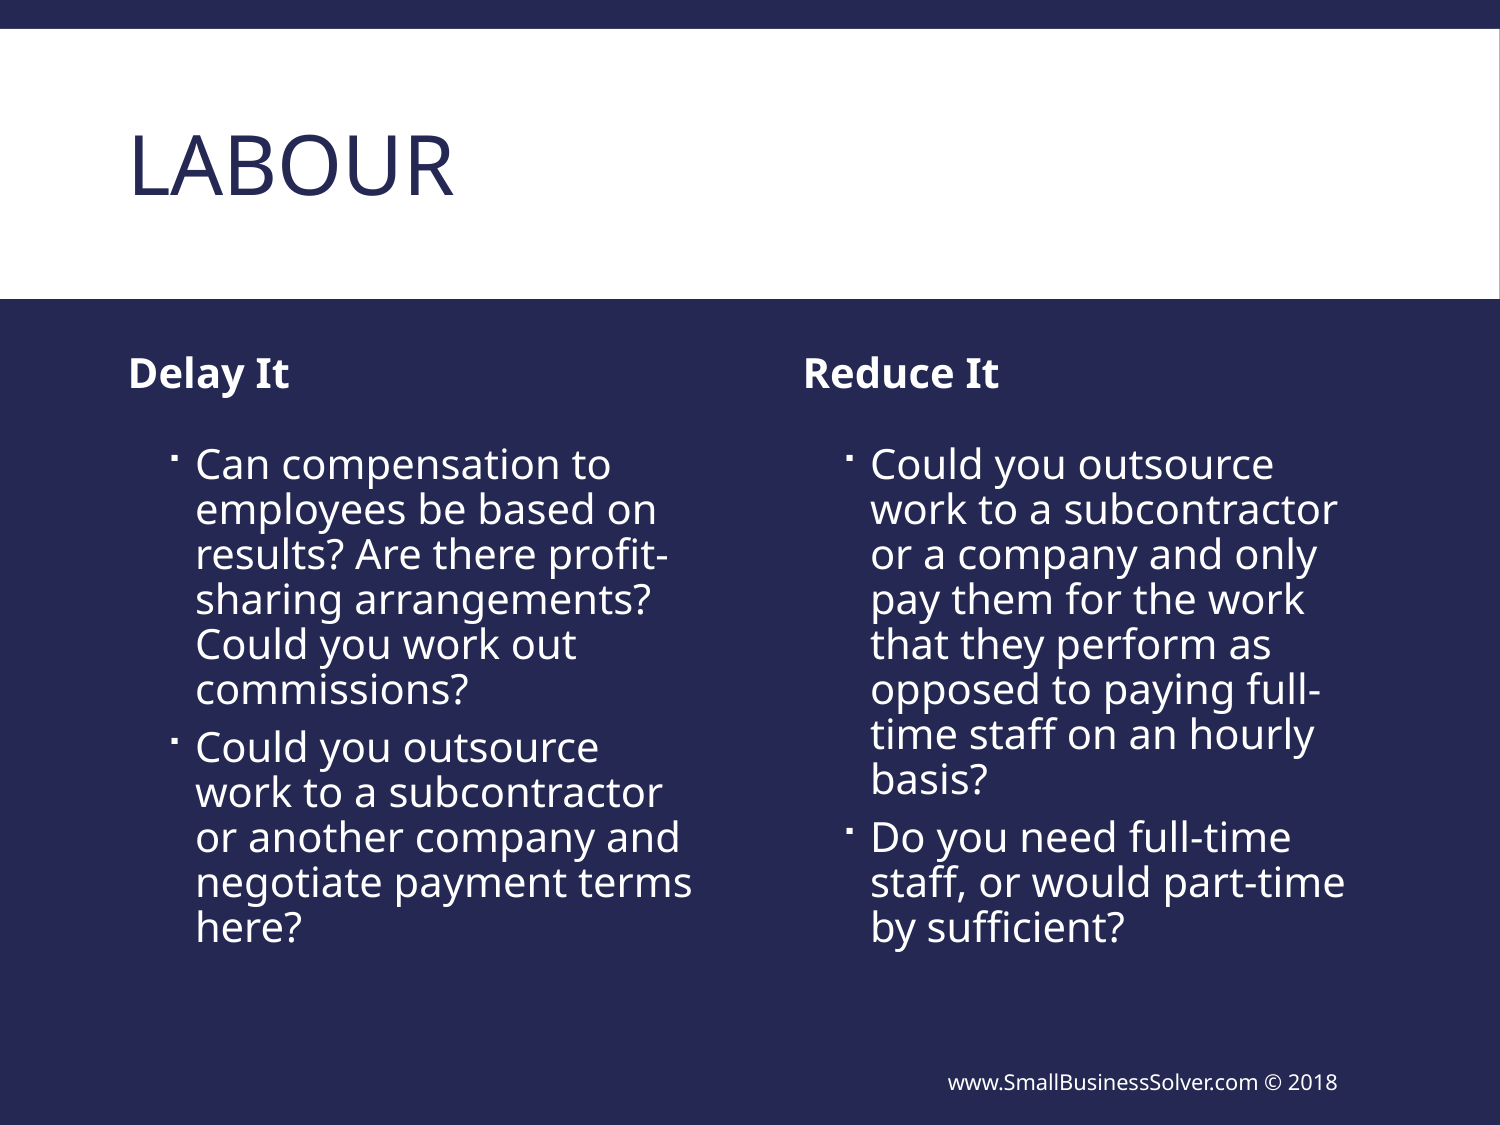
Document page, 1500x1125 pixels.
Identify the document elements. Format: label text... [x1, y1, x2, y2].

list Delay It [112, 313, 713, 435]
title Labour [112, 46, 1388, 295]
footer www.SmallBusinessSolver.com © 2018 [687, 1053, 1354, 1114]
list Could you outsource work to a subcontractor or a company and only pay them for the work that they perform as opposed to paying full-time staff on an hourly basis? Do you need full-time staff, or would part-time by sufficient? [787, 435, 1388, 1021]
list Can compensation to employees be based on results? Are there profit-sharing arrangements? Could you work out commissions? Could you outsource work to a subcontractor or another company and negotiate payment terms here? [112, 435, 713, 1021]
list Reduce It [787, 313, 1388, 435]
